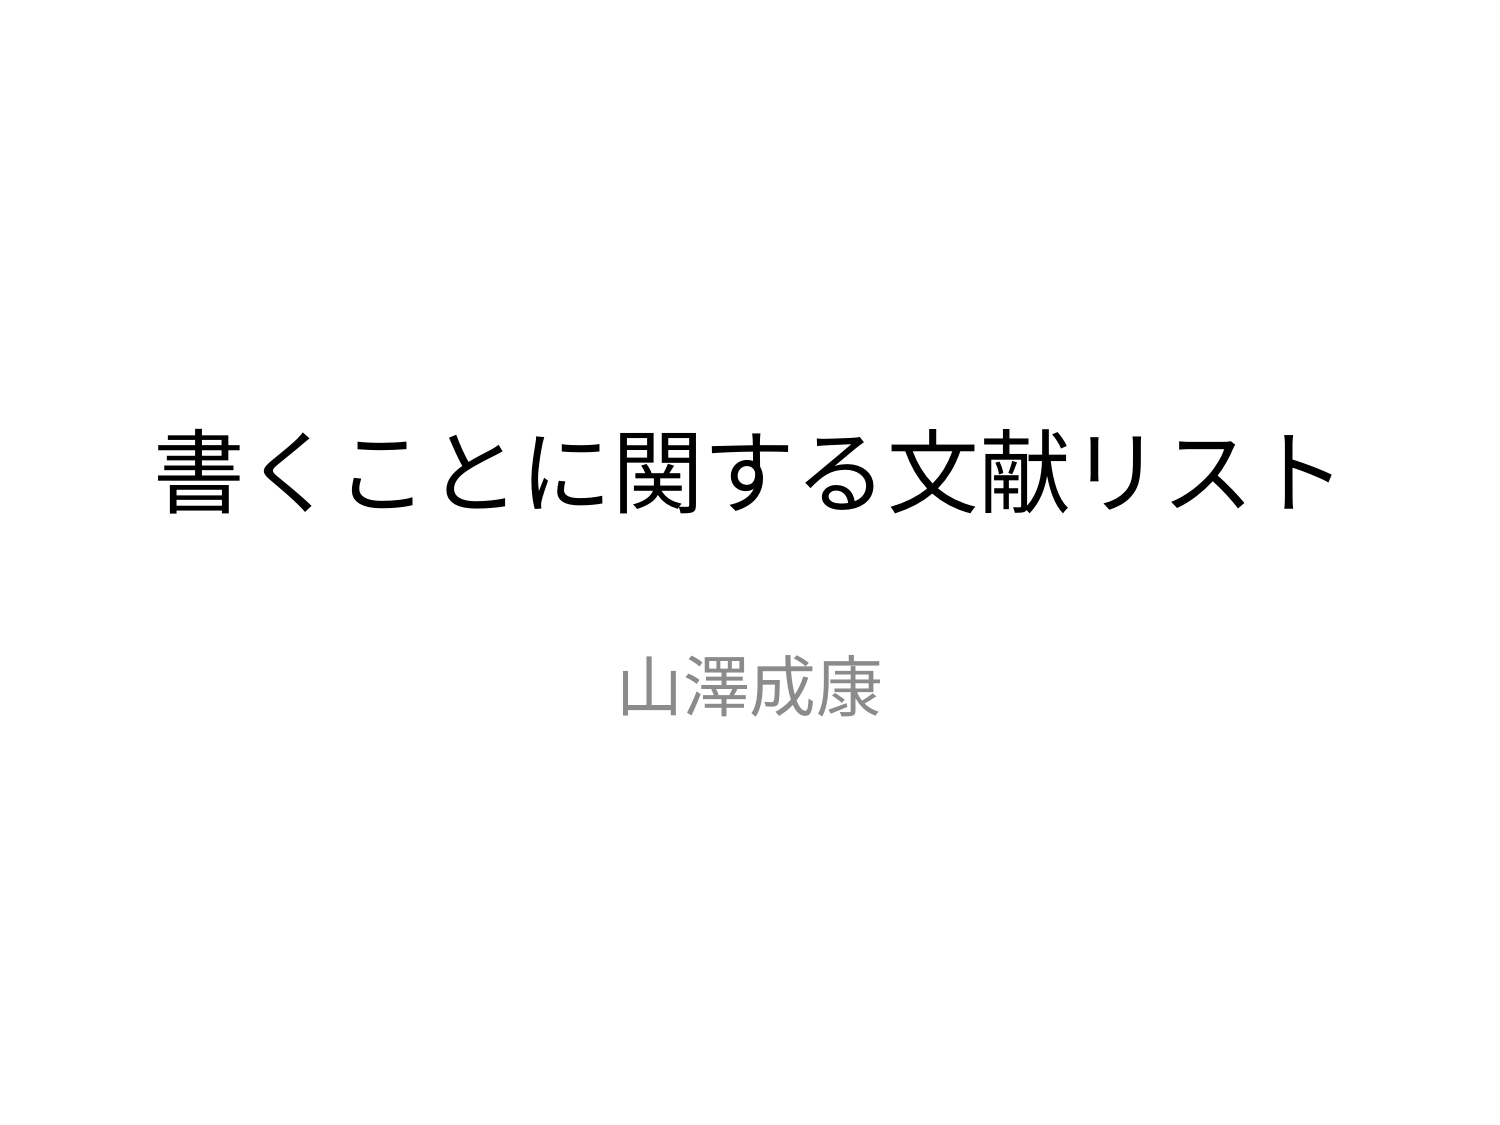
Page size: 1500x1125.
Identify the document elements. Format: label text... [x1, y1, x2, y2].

title 書くことに関する文献リスト [112, 349, 1388, 591]
subtitle 山澤成康 [225, 637, 1275, 925]
